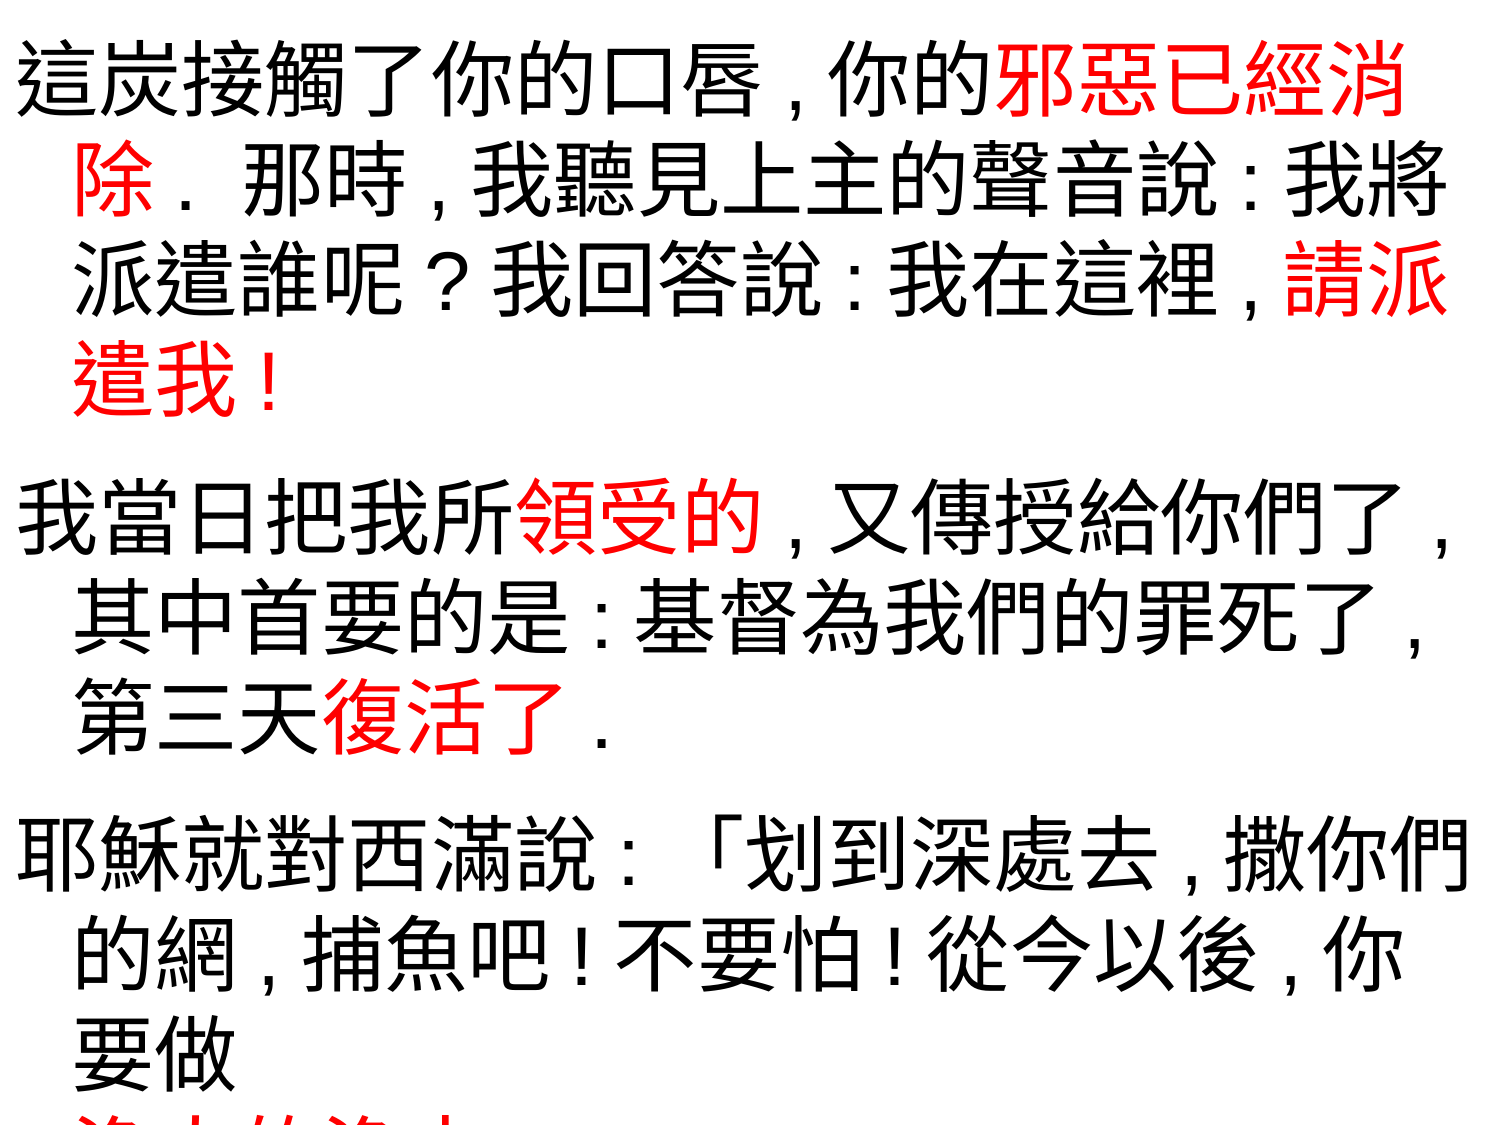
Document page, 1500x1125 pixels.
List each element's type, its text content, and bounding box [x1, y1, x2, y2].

list 這炭接觸了你的口唇,你的邪惡已經消除. 那時,我聽見上主的聲音說:我將派遣誰呢?我回答說:我在這裡,請派遣我! 我當日把我所領受的,又傳授給你們了,其中首要的是:基督為我們的罪死了,第三天復活了. 耶穌就對西滿說:「划到深處去,撒你們的網,捕魚吧!不要怕!從今以後,你要做 漁人的漁夫!」 [0, 20, 1500, 1125]
